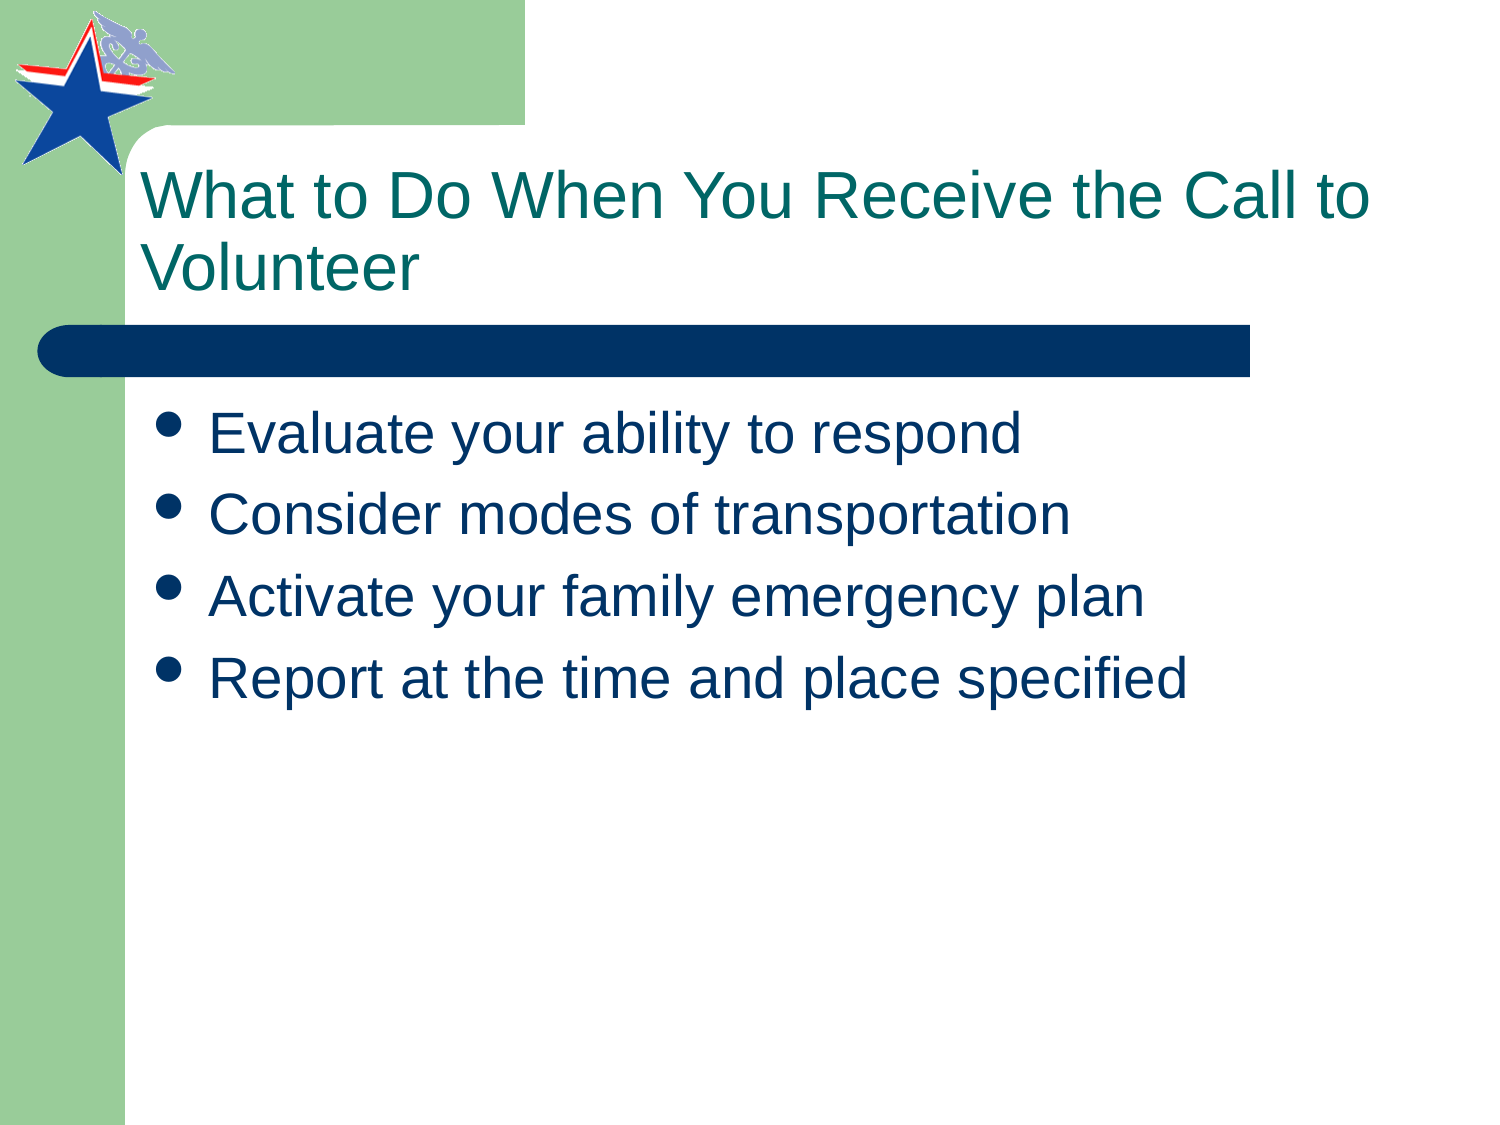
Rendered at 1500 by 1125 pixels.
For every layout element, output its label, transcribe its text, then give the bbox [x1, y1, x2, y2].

title What to Do When You Receive the Call to Volunteer [125, 125, 1425, 313]
picture [0, 11, 175, 175]
list Evaluate your ability to respond Consider modes of transportation Activate your family emergency plan Report at the time and place specified [137, 387, 1400, 999]
